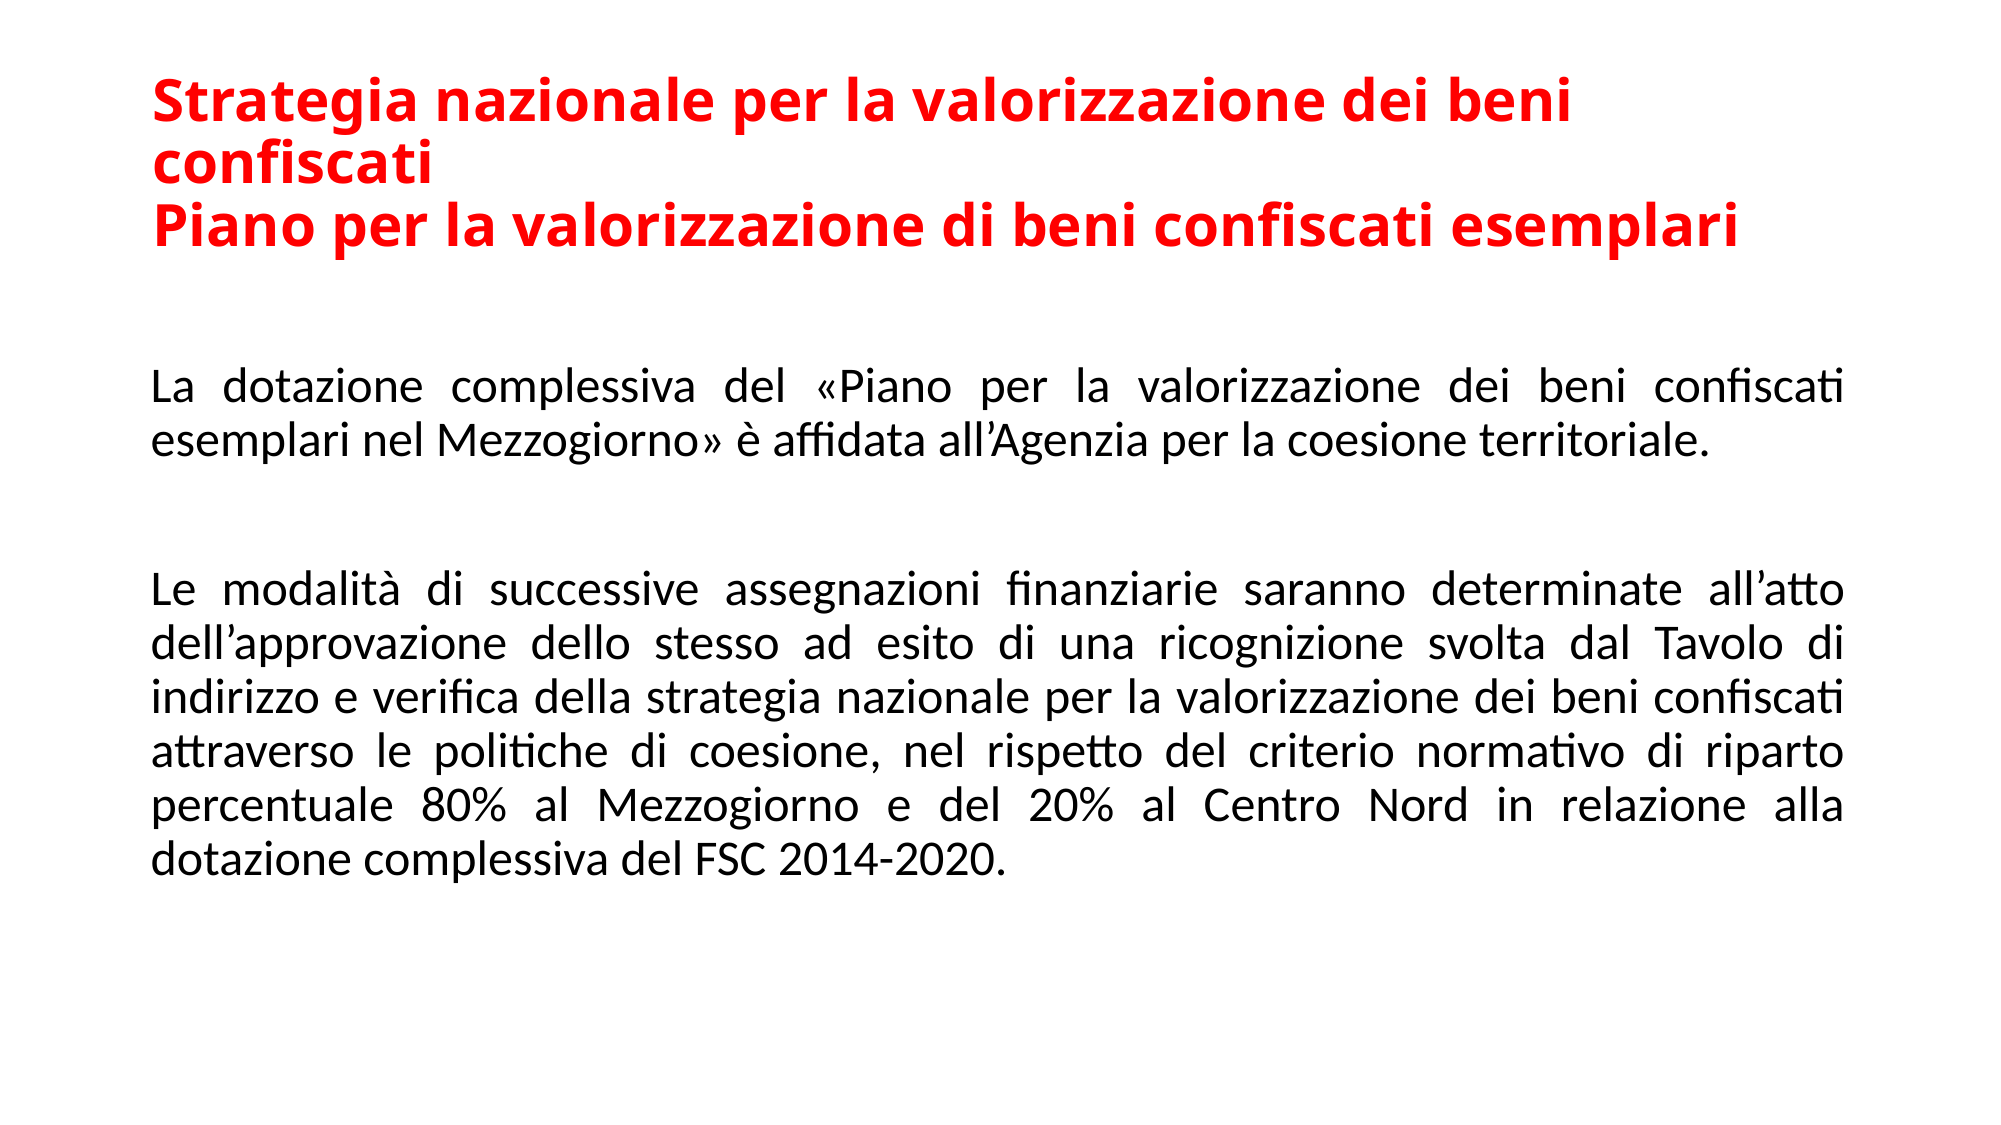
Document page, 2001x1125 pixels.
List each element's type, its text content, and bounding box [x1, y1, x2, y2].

title Strategia nazionale per la valorizzazione dei beni confiscati Piano per la valorizzazione di beni confiscati esemplari [137, 59, 1863, 278]
list La dotazione complessiva del «Piano per la valorizzazione dei beni confiscati esemplari nel Mezzogiorno» è affidata all’Agenzia per la coesione territoriale. Le modalità di successive assegnazioni finanziarie saranno determinate all’atto dell’approvazione dello stesso ad esito di una ricognizione svolta dal Tavolo di indirizzo e verifica della strategia nazionale per la valorizzazione dei beni confiscati attraverso le politiche di coesione, nel rispetto del criterio normativo di riparto percentuale 80% al Mezzogiorno e del 20% al Centro Nord in relazione alla dotazione complessiva del FSC 2014-2020. [135, 351, 1861, 1066]
